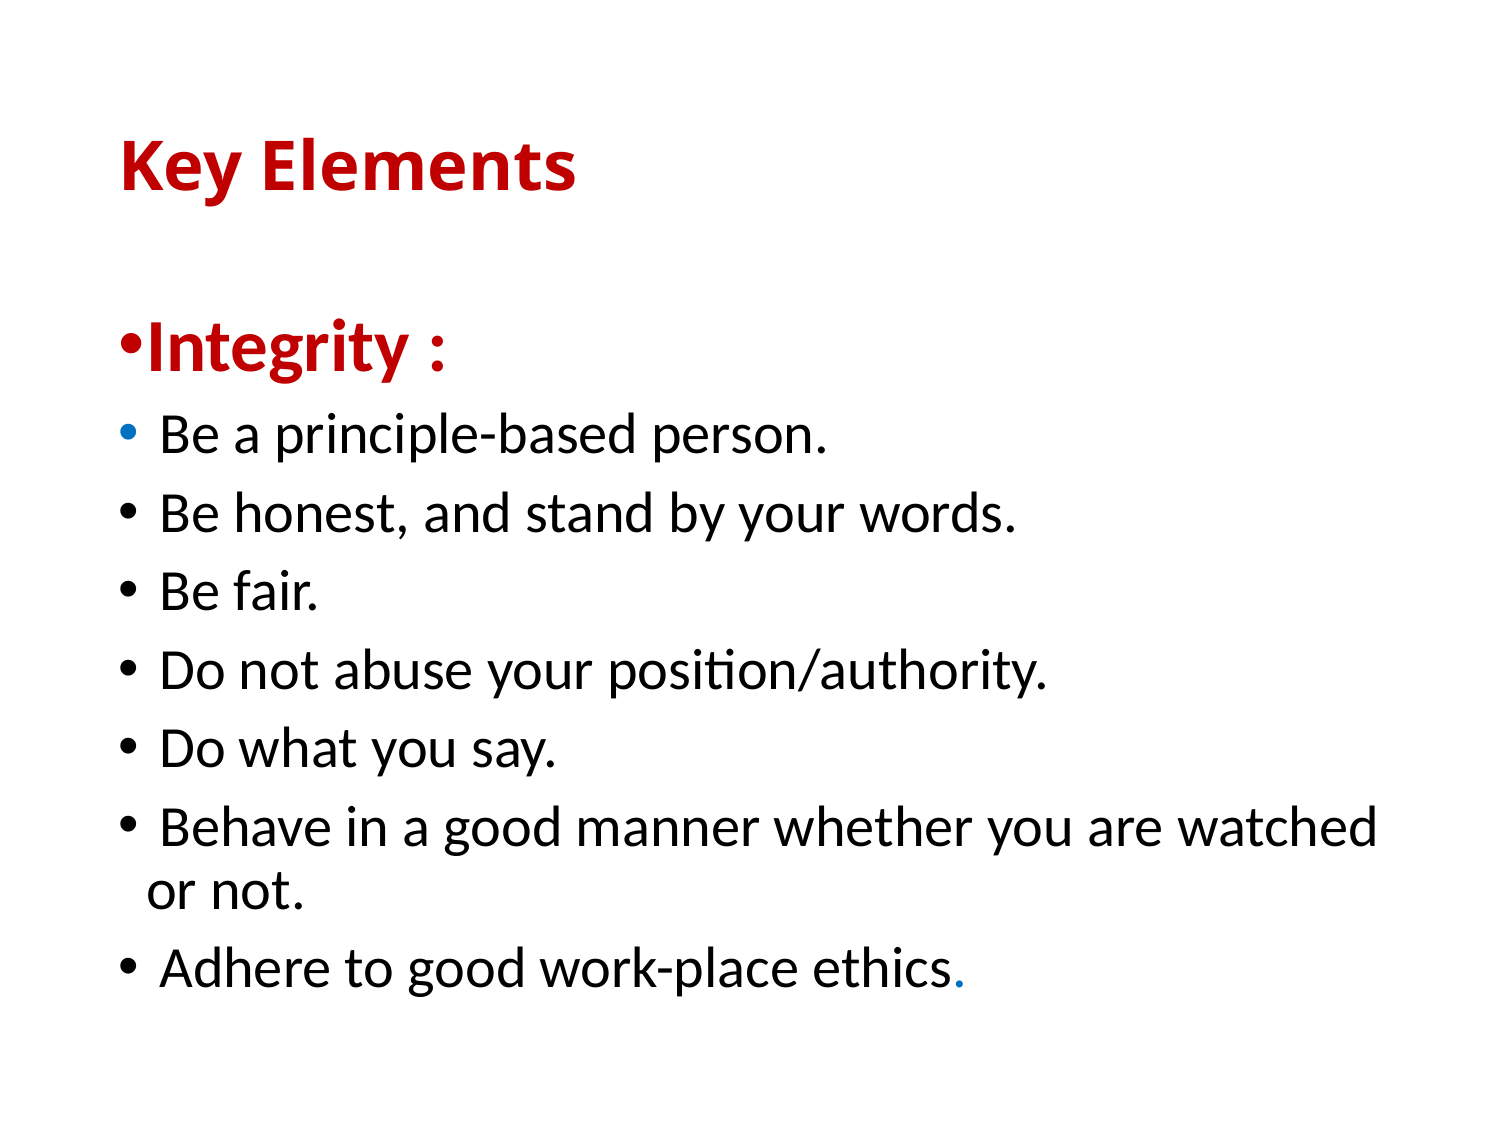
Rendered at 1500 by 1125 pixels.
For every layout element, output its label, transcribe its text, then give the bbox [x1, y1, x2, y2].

list Integrity : Be a principle-based person. Be honest, and stand by your words. Be fair. Do not abuse your position/authority. Do what you say. Behave in a good manner whether you are watched or not. Adhere to good work-place ethics. [103, 299, 1397, 1014]
title Key Elements [103, 59, 1397, 278]
